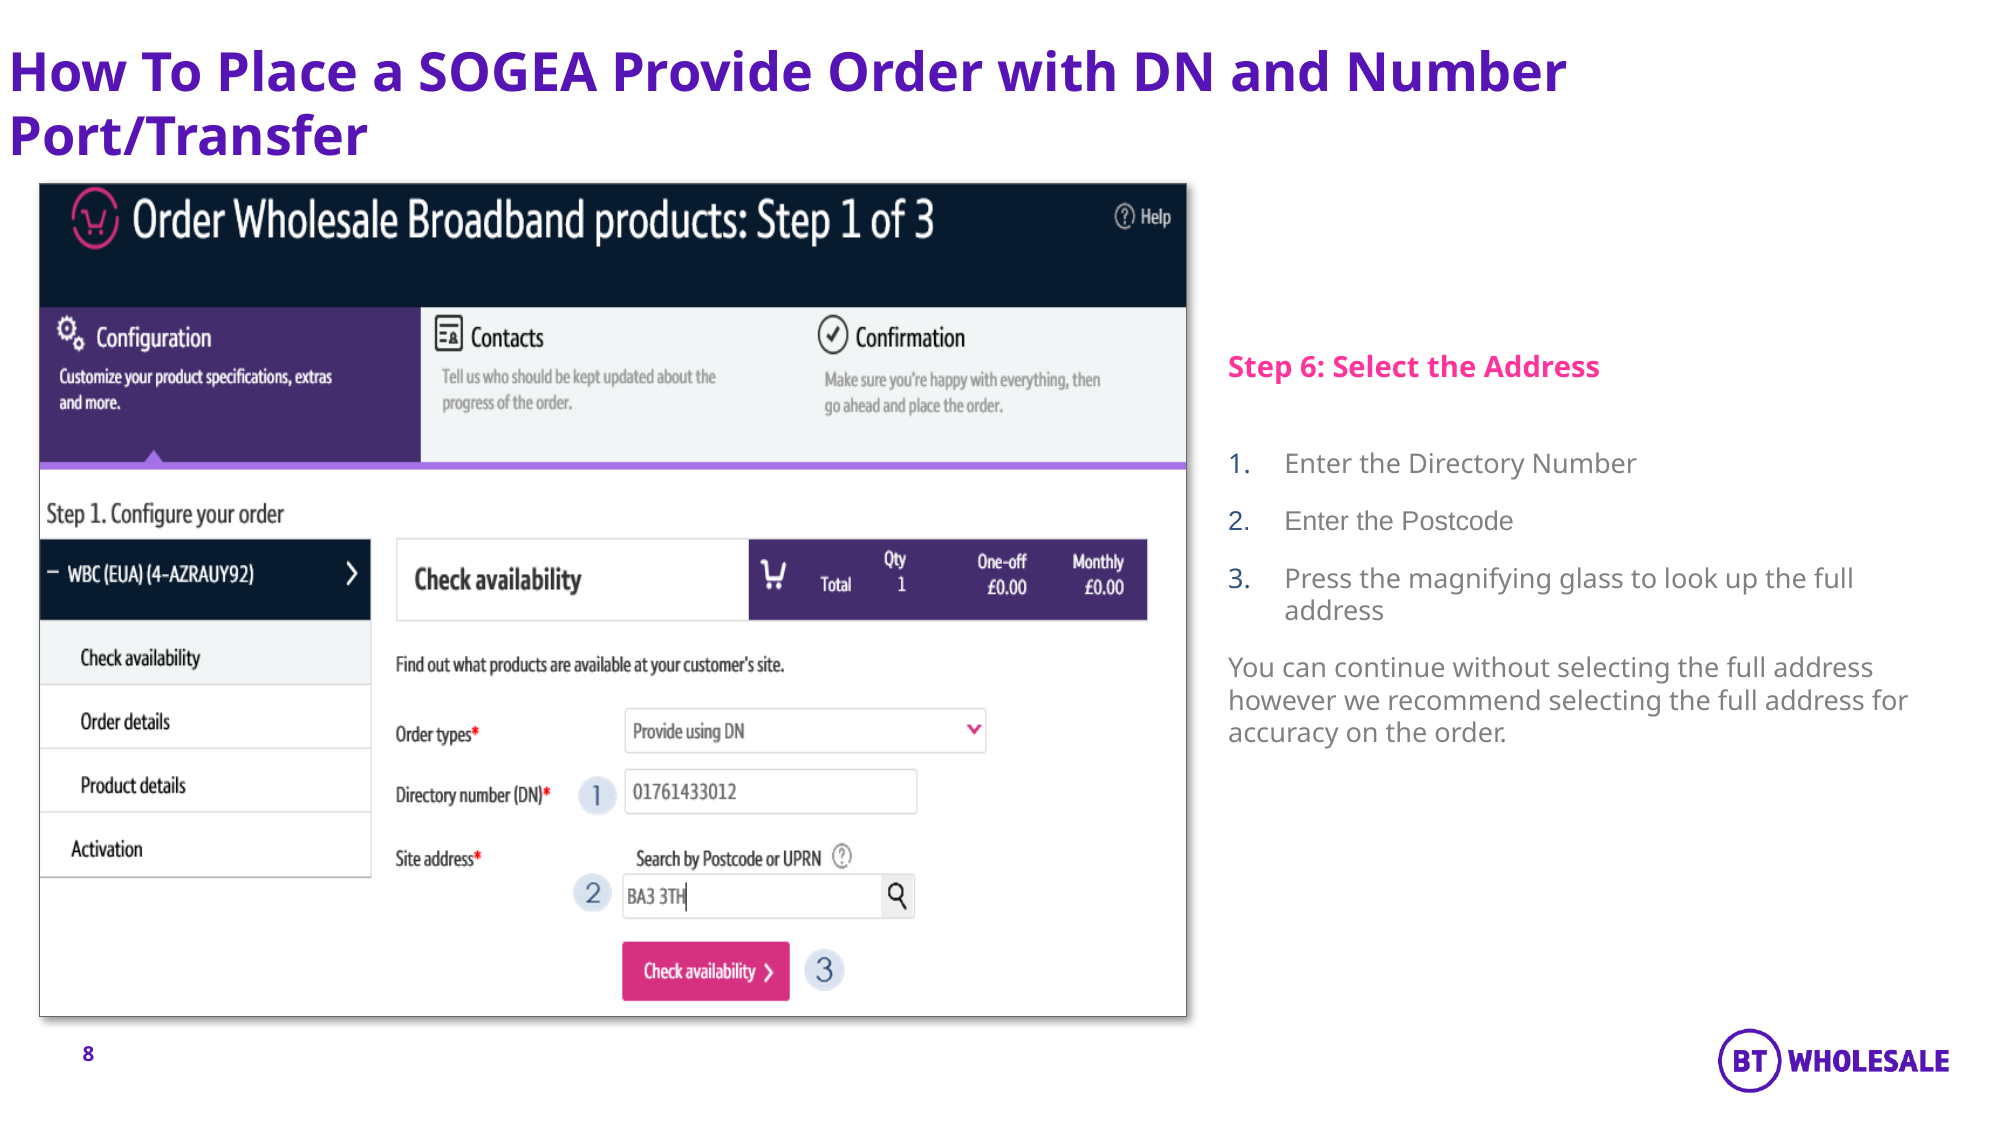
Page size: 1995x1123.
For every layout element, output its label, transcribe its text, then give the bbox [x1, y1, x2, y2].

picture [38, 182, 1187, 1017]
picture [1717, 1028, 1949, 1093]
text_box Step 6: Select the Address Enter the Directory Number Enter the Postcode Press the magnifying glass to look up the full address You can continue without selecting the full address however we recommend selecting the full address for accuracy on the order. [1213, 341, 1946, 976]
slide_number 8 [82, 1028, 142, 1069]
title How To Place a SOGEA Provide Order with DN and Number Port/Transfer [8, 37, 1919, 183]
